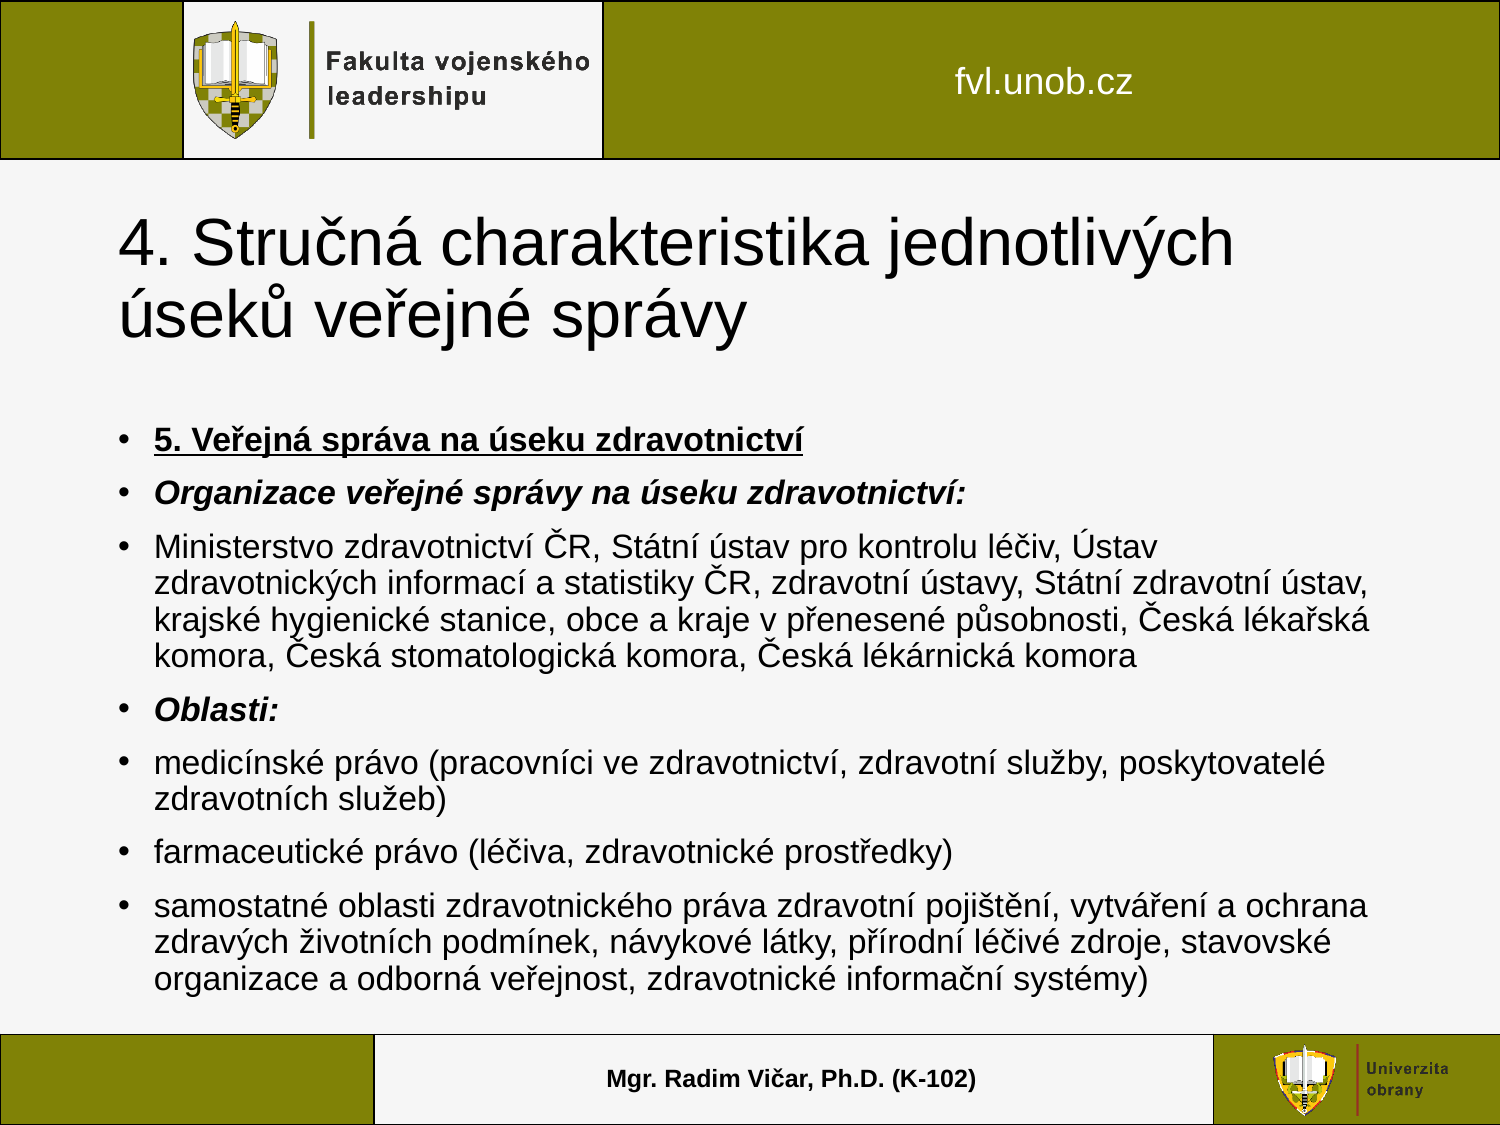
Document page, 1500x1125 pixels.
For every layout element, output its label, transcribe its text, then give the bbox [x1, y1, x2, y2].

picture [1273, 1044, 1448, 1116]
title 4. Stručná charakteristika jednotlivých úseků veřejné správy [103, 171, 1397, 389]
list 5. Veřejná správa na úseku zdravotnictví Organizace veřejné správy na úseku zdravotnictví: Ministerstvo zdravotnictví ČR, Státní ústav pro kontrolu léčiv, Ústav zdravotnických informací a statistiky ČR, zdravotní ústavy, Státní zdravotní ústav, krajské hygienické stanice, obce a kraje v přenesené působnosti, Česká lékařská komora, Česká stomatologická komora, Česká lékárnická komora Oblasti: medicínské právo (pracovníci ve zdravotnictví, zdravotní služby, poskytovatelé zdravotních služeb) farmaceutické právo (léčiva, zdravotnické prostředky) samostatné oblasti zdravotnického práva zdravotní pojištění, vytváření a ochrana zdravých životních podmínek, návykové látky, přírodní léčivé zdroje, stavovské organizace a odborná veřejnost, zdravotnické informační systémy) [103, 415, 1397, 1014]
text_box Mgr. Radim Vičar, Ph.D. (K-102) [376, 1048, 1207, 1110]
picture [193, 21, 589, 139]
